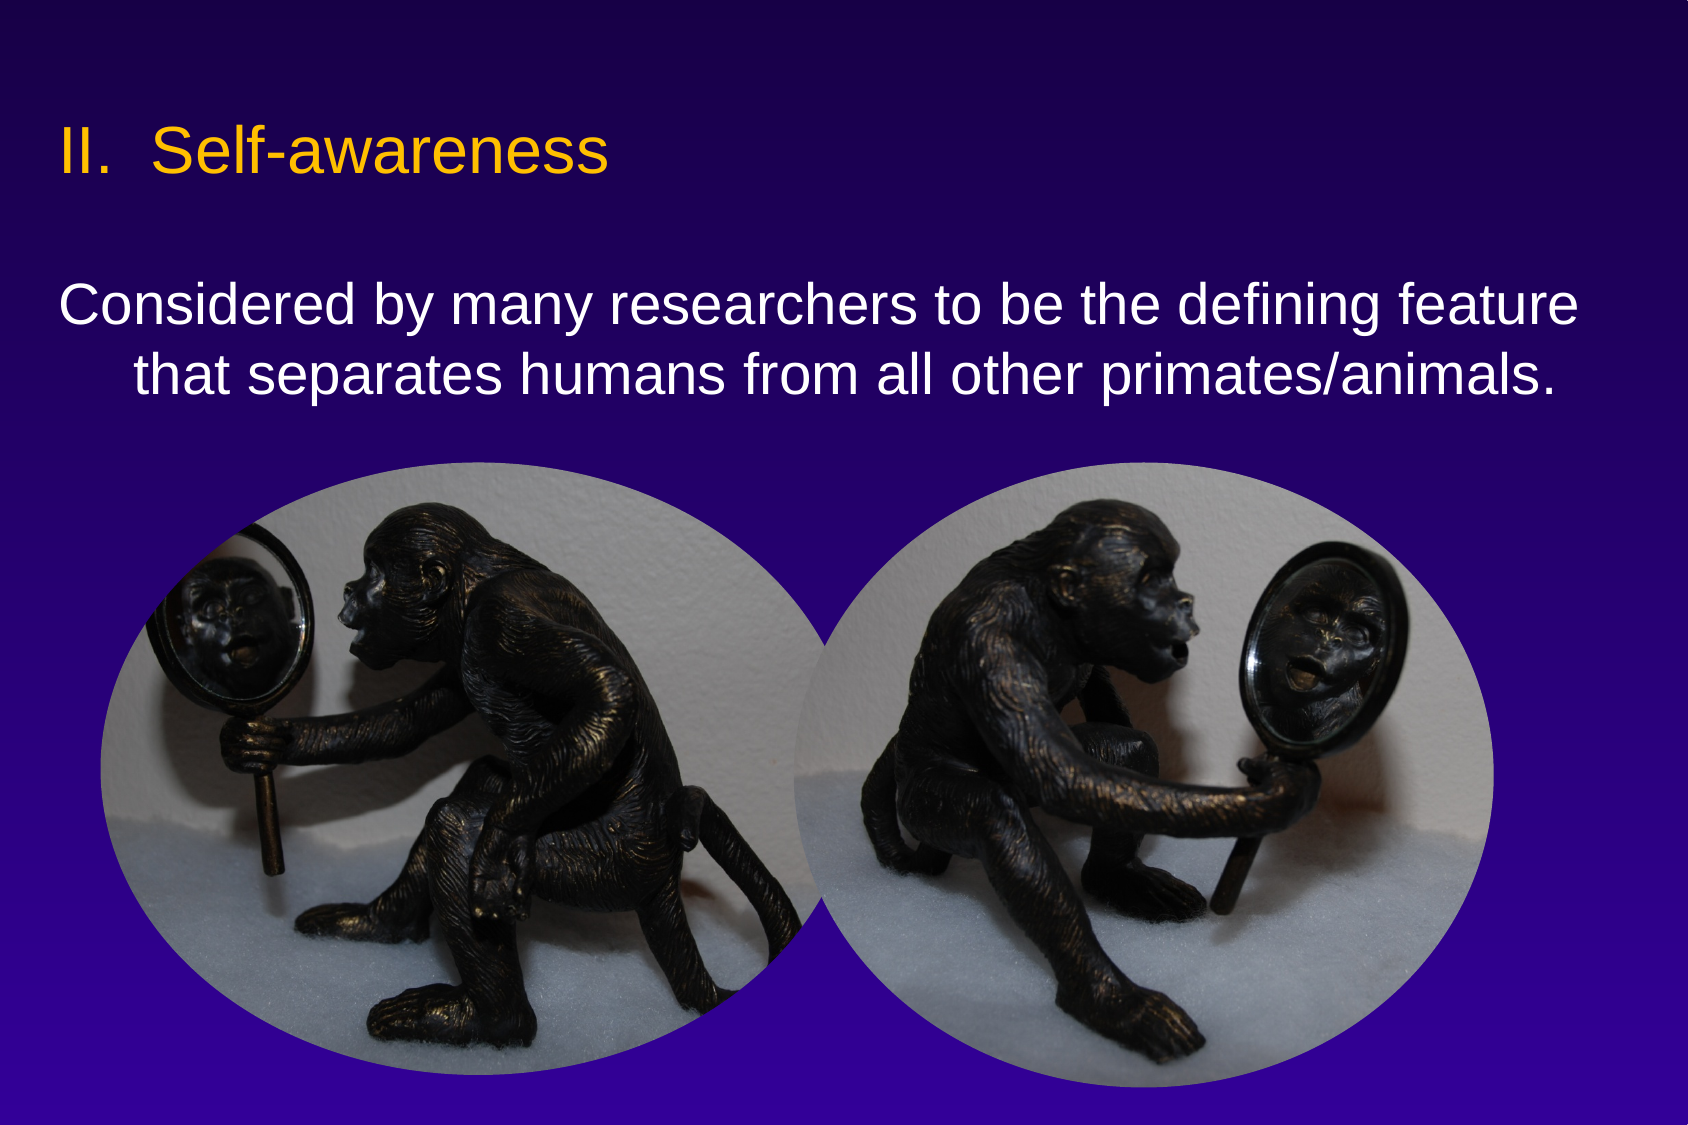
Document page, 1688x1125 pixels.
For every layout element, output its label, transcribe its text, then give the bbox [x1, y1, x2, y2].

picture [100, 462, 1494, 1088]
text_box II. Self-awareness Considered by many researchers to be the defining feature that separates humans from all other primates/animals. [43, 99, 1632, 414]
